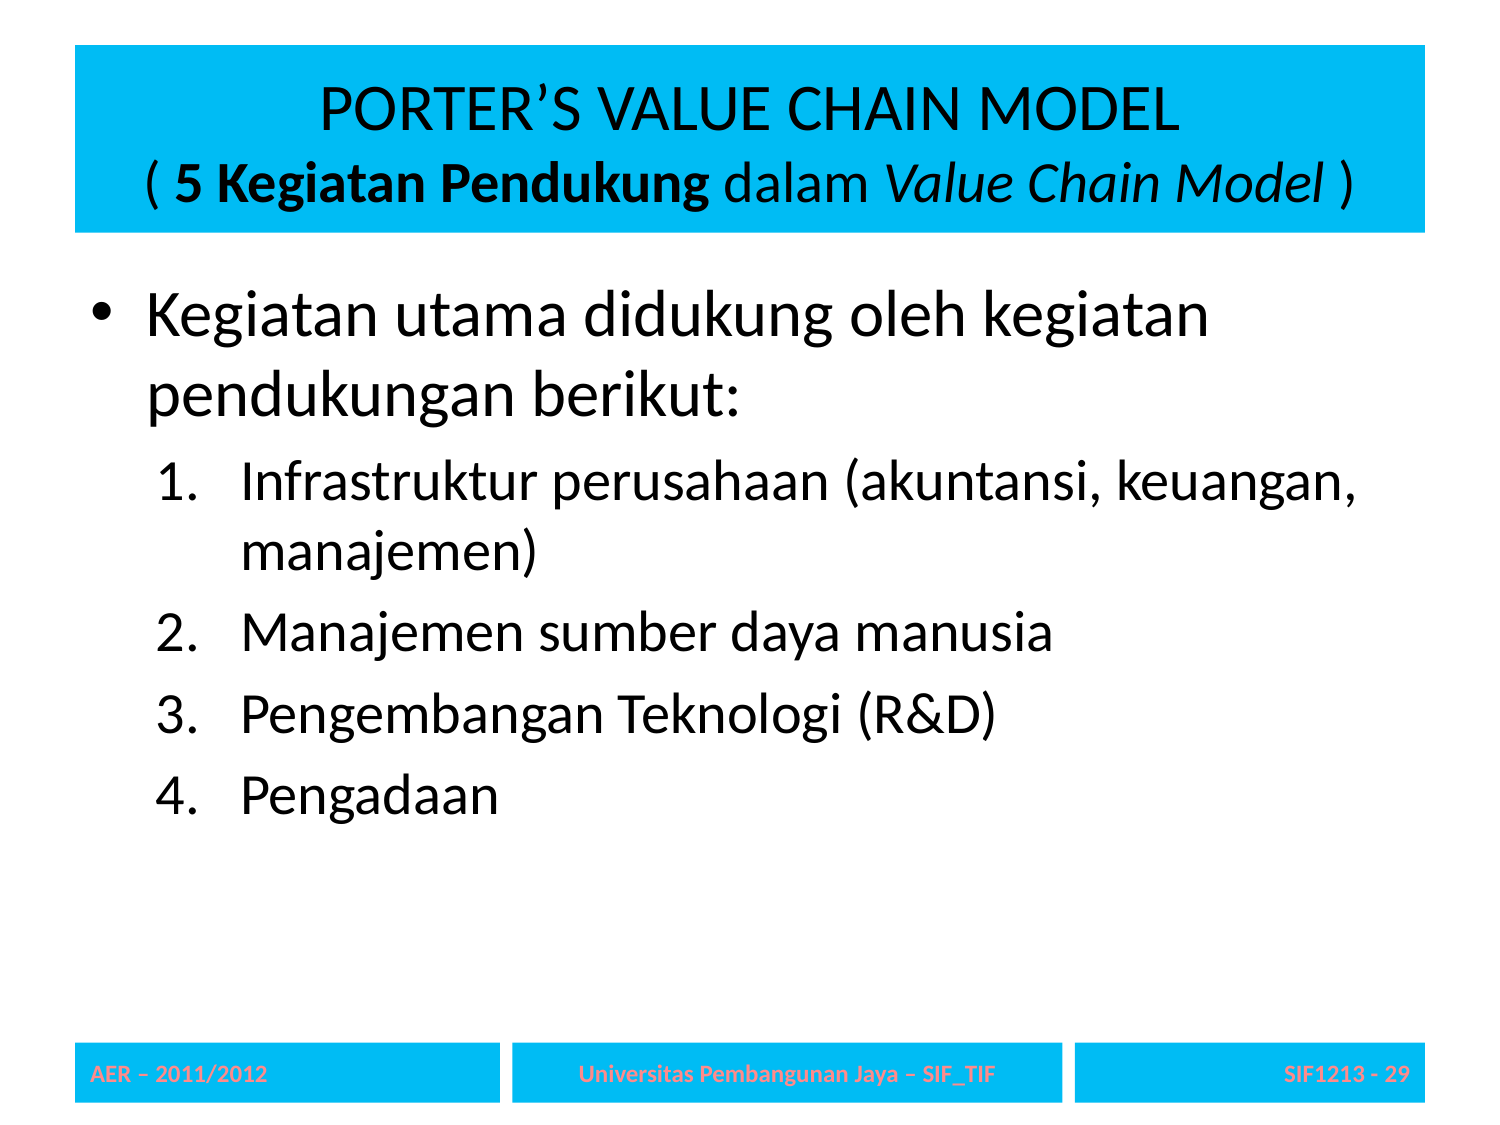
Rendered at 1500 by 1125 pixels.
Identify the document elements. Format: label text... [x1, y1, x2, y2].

footer Universitas Pembangunan Jaya – SIF_TIF [512, 1042, 1063, 1103]
slide_number SIF1213 - 29 [1074, 1042, 1425, 1103]
title PORTER’S VALUE CHAIN MODEL ( 5 Kegiatan Pendukung dalam Value Chain Model ) [75, 45, 1425, 233]
list Kegiatan utama didukung oleh kegiatan pendukungan berikut: Infrastruktur perusahaan (akuntansi, keuangan, manajemen) Manajemen sumber daya manusia Pengembangan Teknologi (R&D) Pengadaan [75, 262, 1425, 1005]
slide_number AER – 2011/2012 [75, 1042, 500, 1103]
